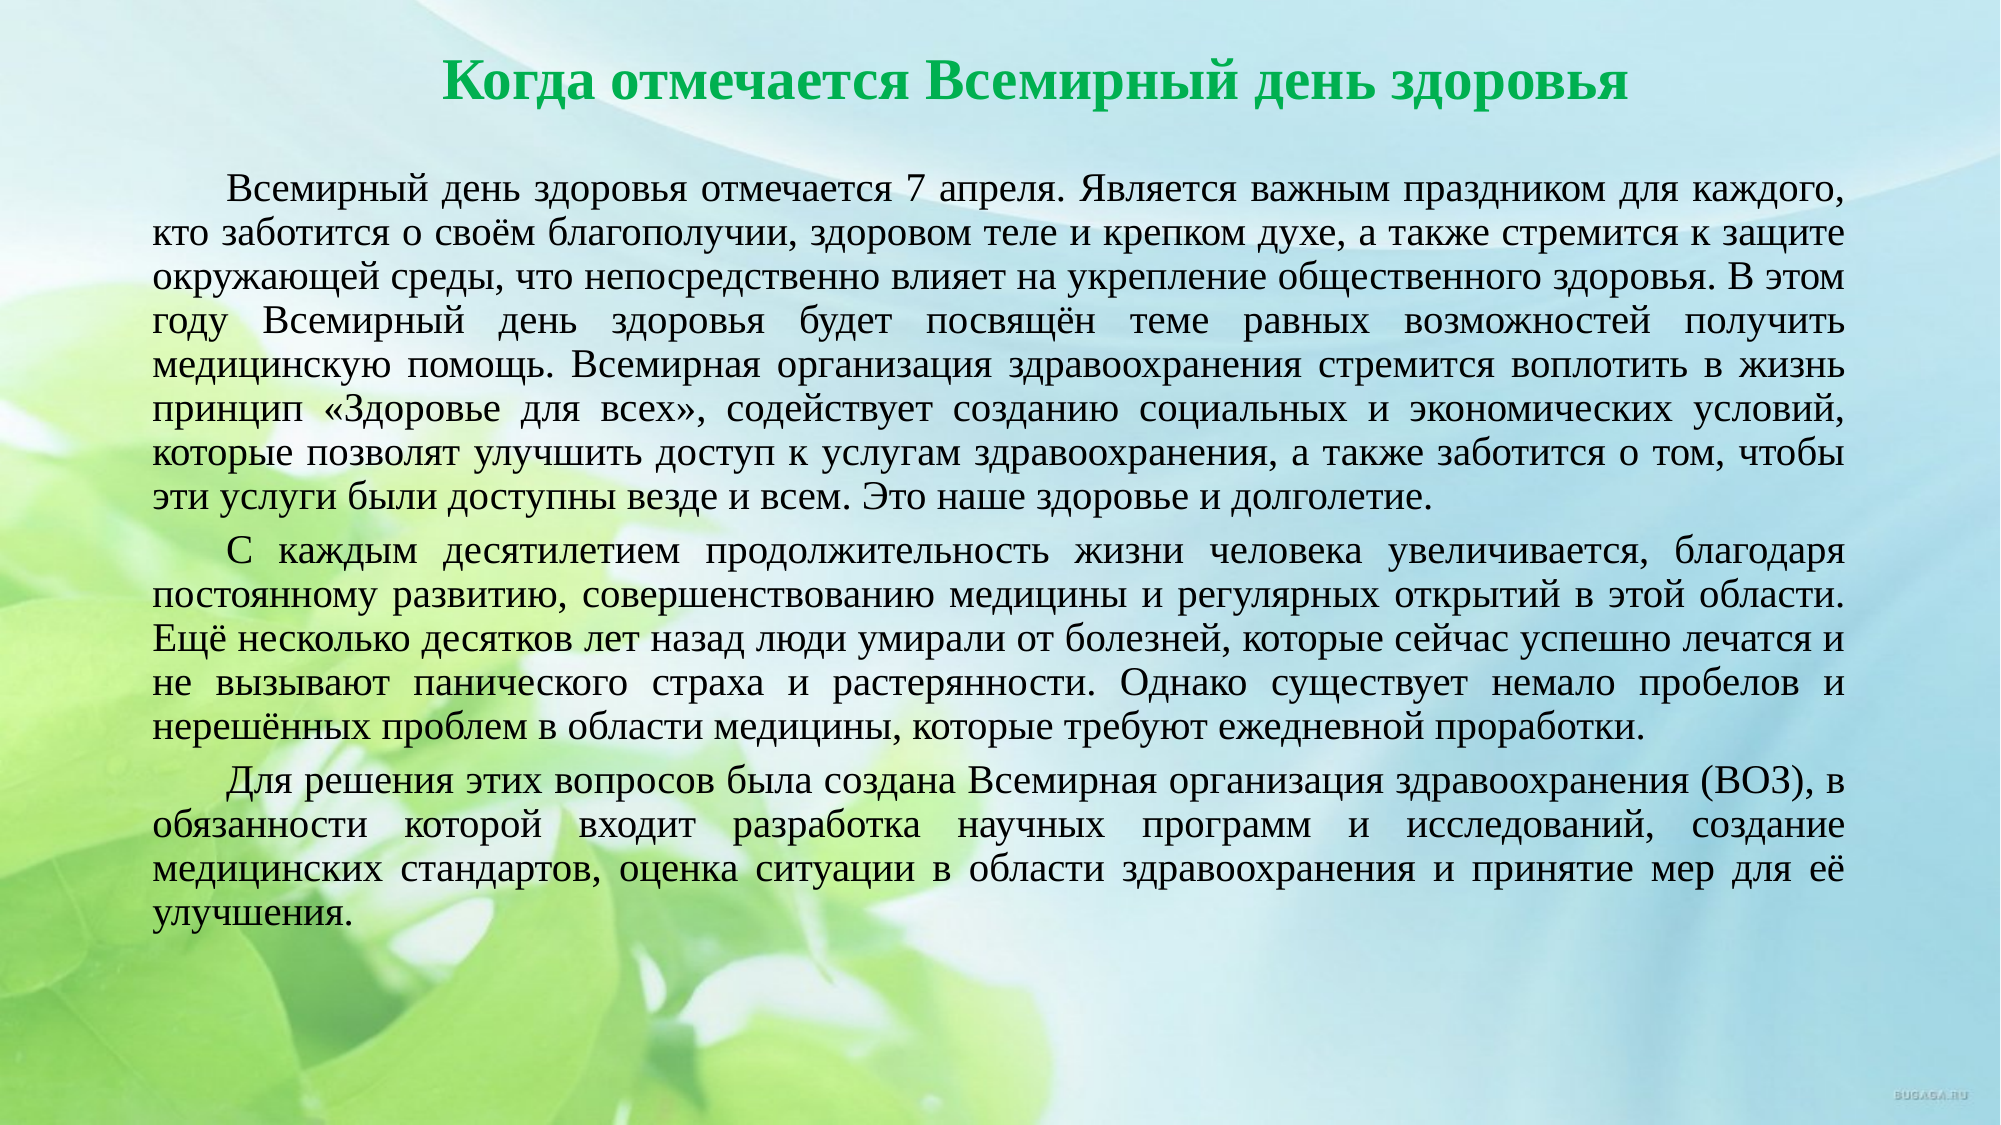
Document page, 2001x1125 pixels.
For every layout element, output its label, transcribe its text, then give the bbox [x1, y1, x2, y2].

picture [0, 0, 2001, 1125]
list Когда отмечается Всемирный день здоровья Всемирный день здоровья отмечается 7 апреля. Является важным праздником для каждого, кто заботится о своём благополучии, здоровом теле и крепком духе, а также стремится к защите окружающей среды, что непосредственно влияет на укрепление общественного здоровья. В этом году Всемирный день здоровья будет посвящён теме равных возможностей получить медицинскую помощь. Всемирная организация здравоохранения стремится воплотить в жизнь принцип «Здоровье для всех», содействует созданию социальных и экономических условий, которые позволят улучшить доступ к услугам здравоохранения, а также заботится о том, чтобы эти услуги были доступны везде и всем. Это наше здоровье и долголетие. С каждым десятилетием продолжительность жизни человека увеличивается, благодаря постоянному развитию, совершенствованию медицины и регулярных открытий в этой области. Ещё несколько десятков лет назад люди умирали от болезней, которые сейчас успешно лечатся и не вызывают панического страха и растерянности. Однако существует немало пробелов и нерешённых проблем в области медицины, которые требуют ежедневной проработки. Для решения этих вопросов была создана Всемирная организация здравоохранения (ВОЗ), в обязанности которой входит разработка научных программ и исследований, создание медицинских стандартов, оценка ситуации в области здравоохранения и принятие мер для её улучшения. [137, 40, 1863, 1014]
